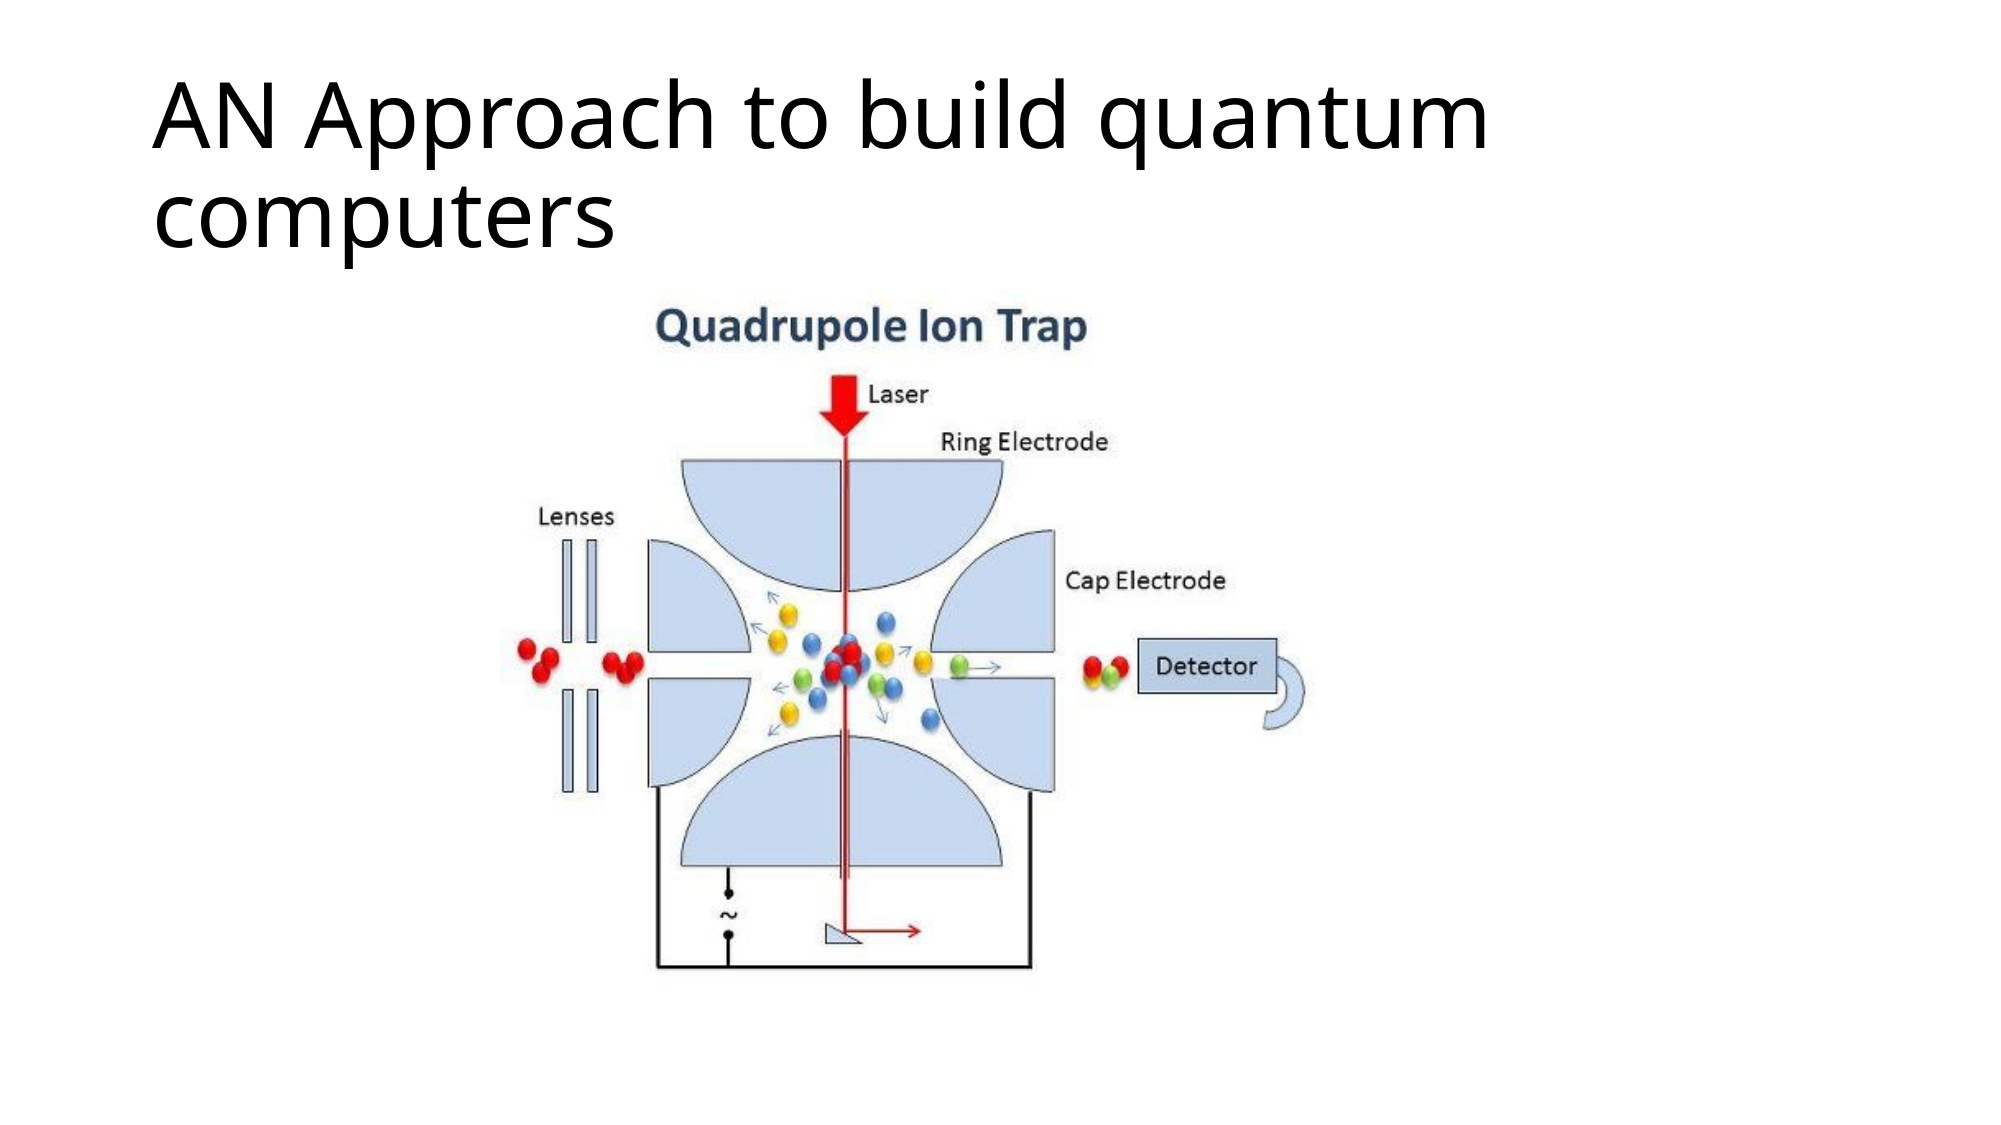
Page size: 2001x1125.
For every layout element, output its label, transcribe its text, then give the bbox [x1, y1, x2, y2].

title AN Approach to build quantum computers [137, 59, 1863, 278]
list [500, 288, 1322, 992]
